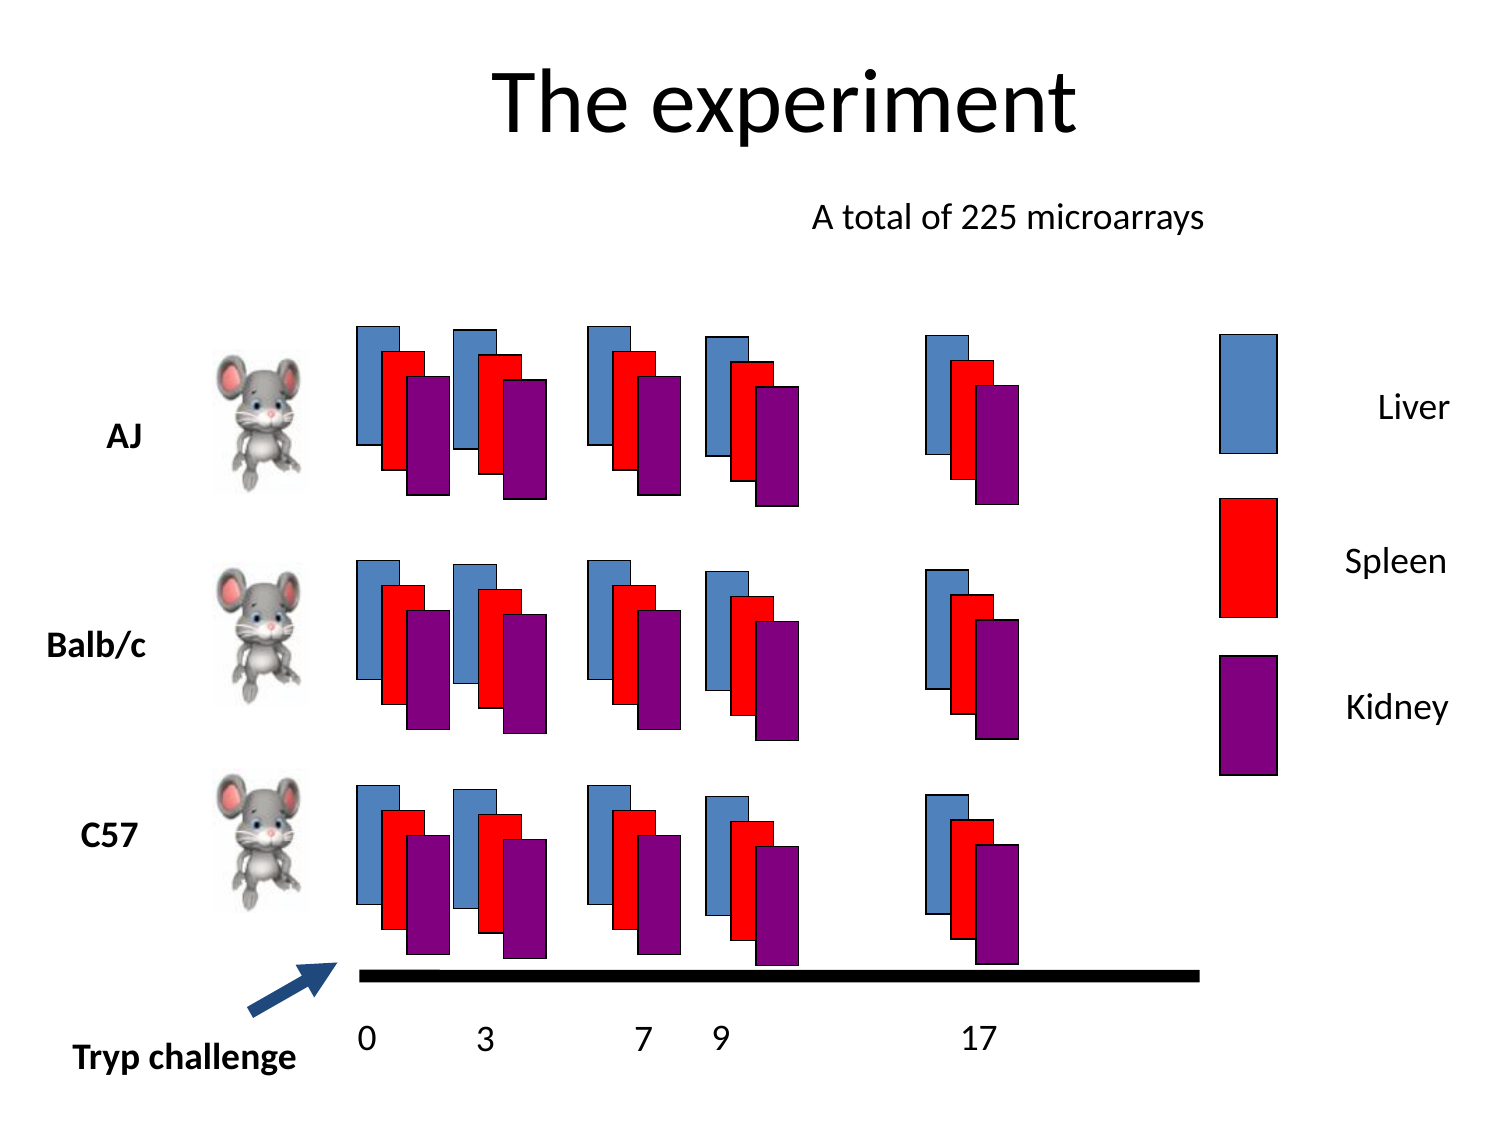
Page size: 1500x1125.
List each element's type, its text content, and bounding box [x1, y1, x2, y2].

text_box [925, 335, 1019, 505]
text_box A total of 225 microarrays [797, 184, 1282, 245]
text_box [356, 325, 450, 496]
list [212, 768, 310, 913]
text_box [1220, 334, 1278, 454]
text_box 7 [619, 1006, 669, 1066]
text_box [925, 794, 1019, 965]
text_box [453, 789, 547, 959]
text_box Tryp challenge [57, 1024, 313, 1085]
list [212, 562, 310, 707]
text_box 17 [945, 1005, 1013, 1066]
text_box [356, 560, 450, 730]
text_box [587, 325, 681, 496]
text_box Balb/c [31, 612, 162, 673]
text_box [587, 785, 681, 955]
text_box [587, 560, 681, 730]
text_box 0 [342, 1005, 392, 1066]
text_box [705, 571, 799, 741]
text_box 3 [460, 1006, 510, 1066]
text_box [705, 336, 799, 507]
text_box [453, 564, 547, 734]
text_box [249, 962, 338, 1013]
text_box [1220, 498, 1278, 618]
text_box C57 [66, 802, 154, 863]
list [212, 349, 310, 494]
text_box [453, 329, 547, 500]
text_box Spleen [1330, 528, 1463, 589]
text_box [356, 785, 450, 955]
text_box Liver [1363, 374, 1466, 435]
text_box [1220, 655, 1278, 775]
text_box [925, 569, 1019, 740]
text_box 9 [696, 1005, 746, 1066]
title The experiment [147, 31, 1424, 161]
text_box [705, 796, 799, 966]
text_box Kidney [1331, 674, 1464, 735]
text_box AJ [91, 404, 158, 464]
